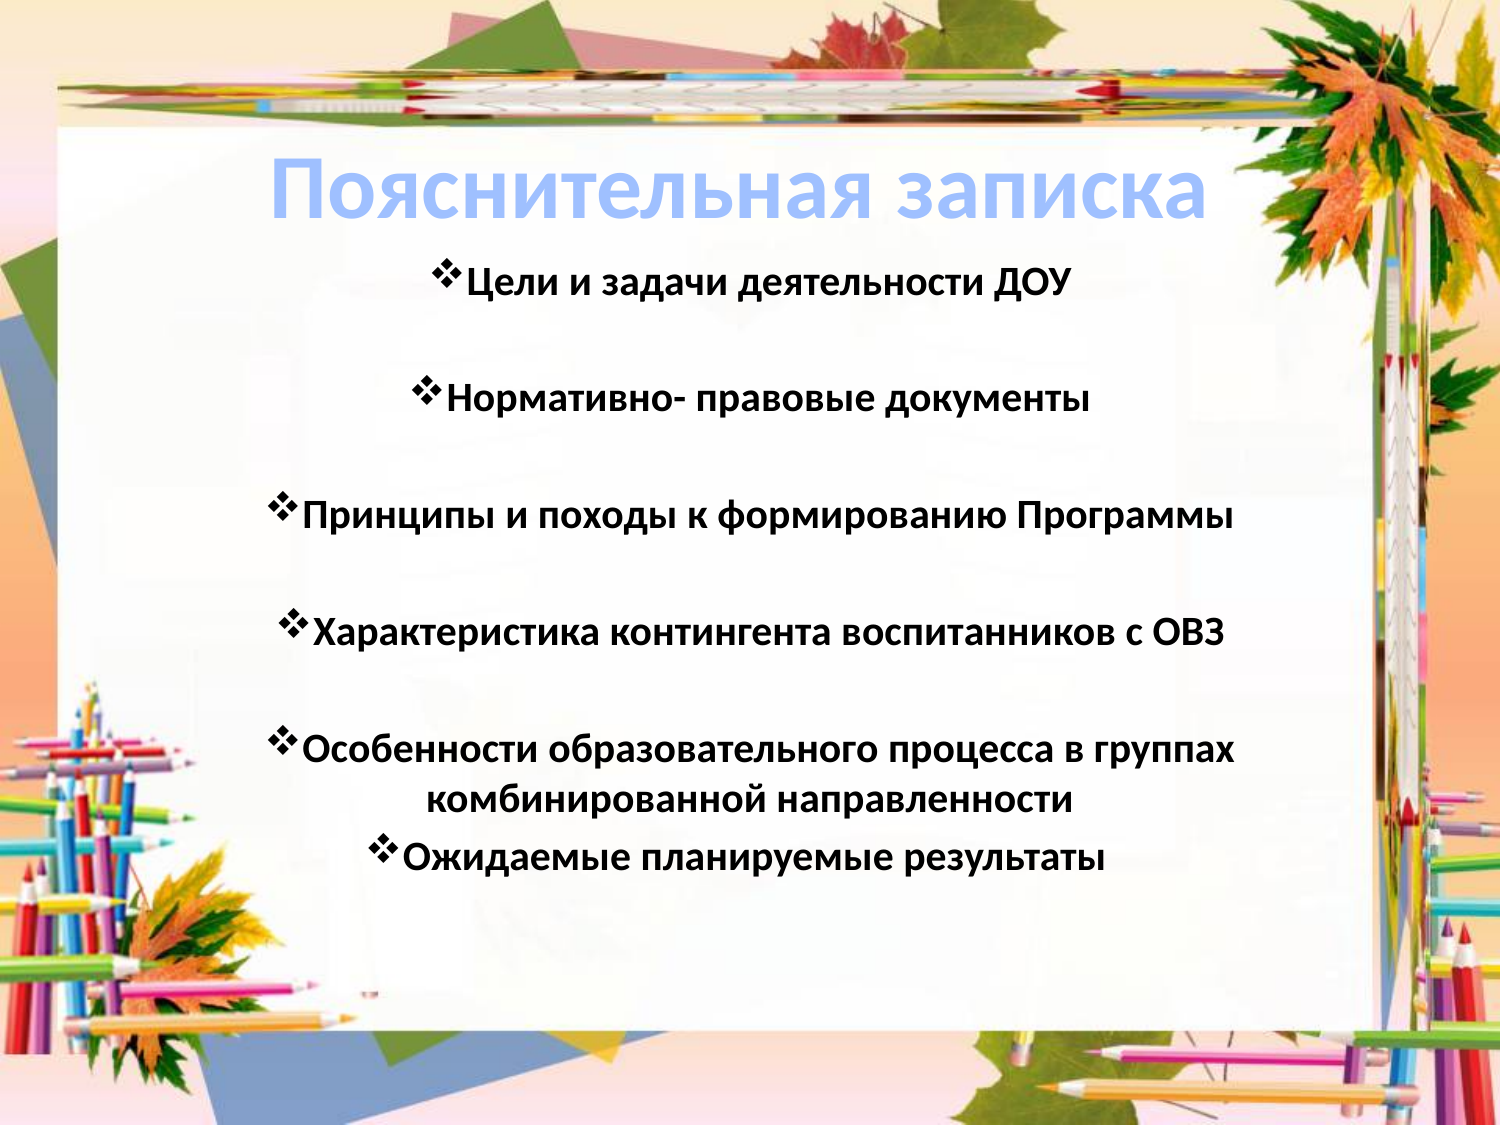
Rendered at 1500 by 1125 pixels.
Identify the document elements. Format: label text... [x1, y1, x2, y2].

subtitle Цели и задачи деятельности ДОУ Нормативно- правовые документы Принципы и походы к формированию Программы Характеристика контингента воспитанников с ОВЗ Особенности образовательного процесса в группах комбинированной направленности Ожидаемые планируемые результаты [224, 245, 1276, 926]
title Пояснительная записка [112, 128, 1388, 235]
picture [0, 0, 1500, 1125]
